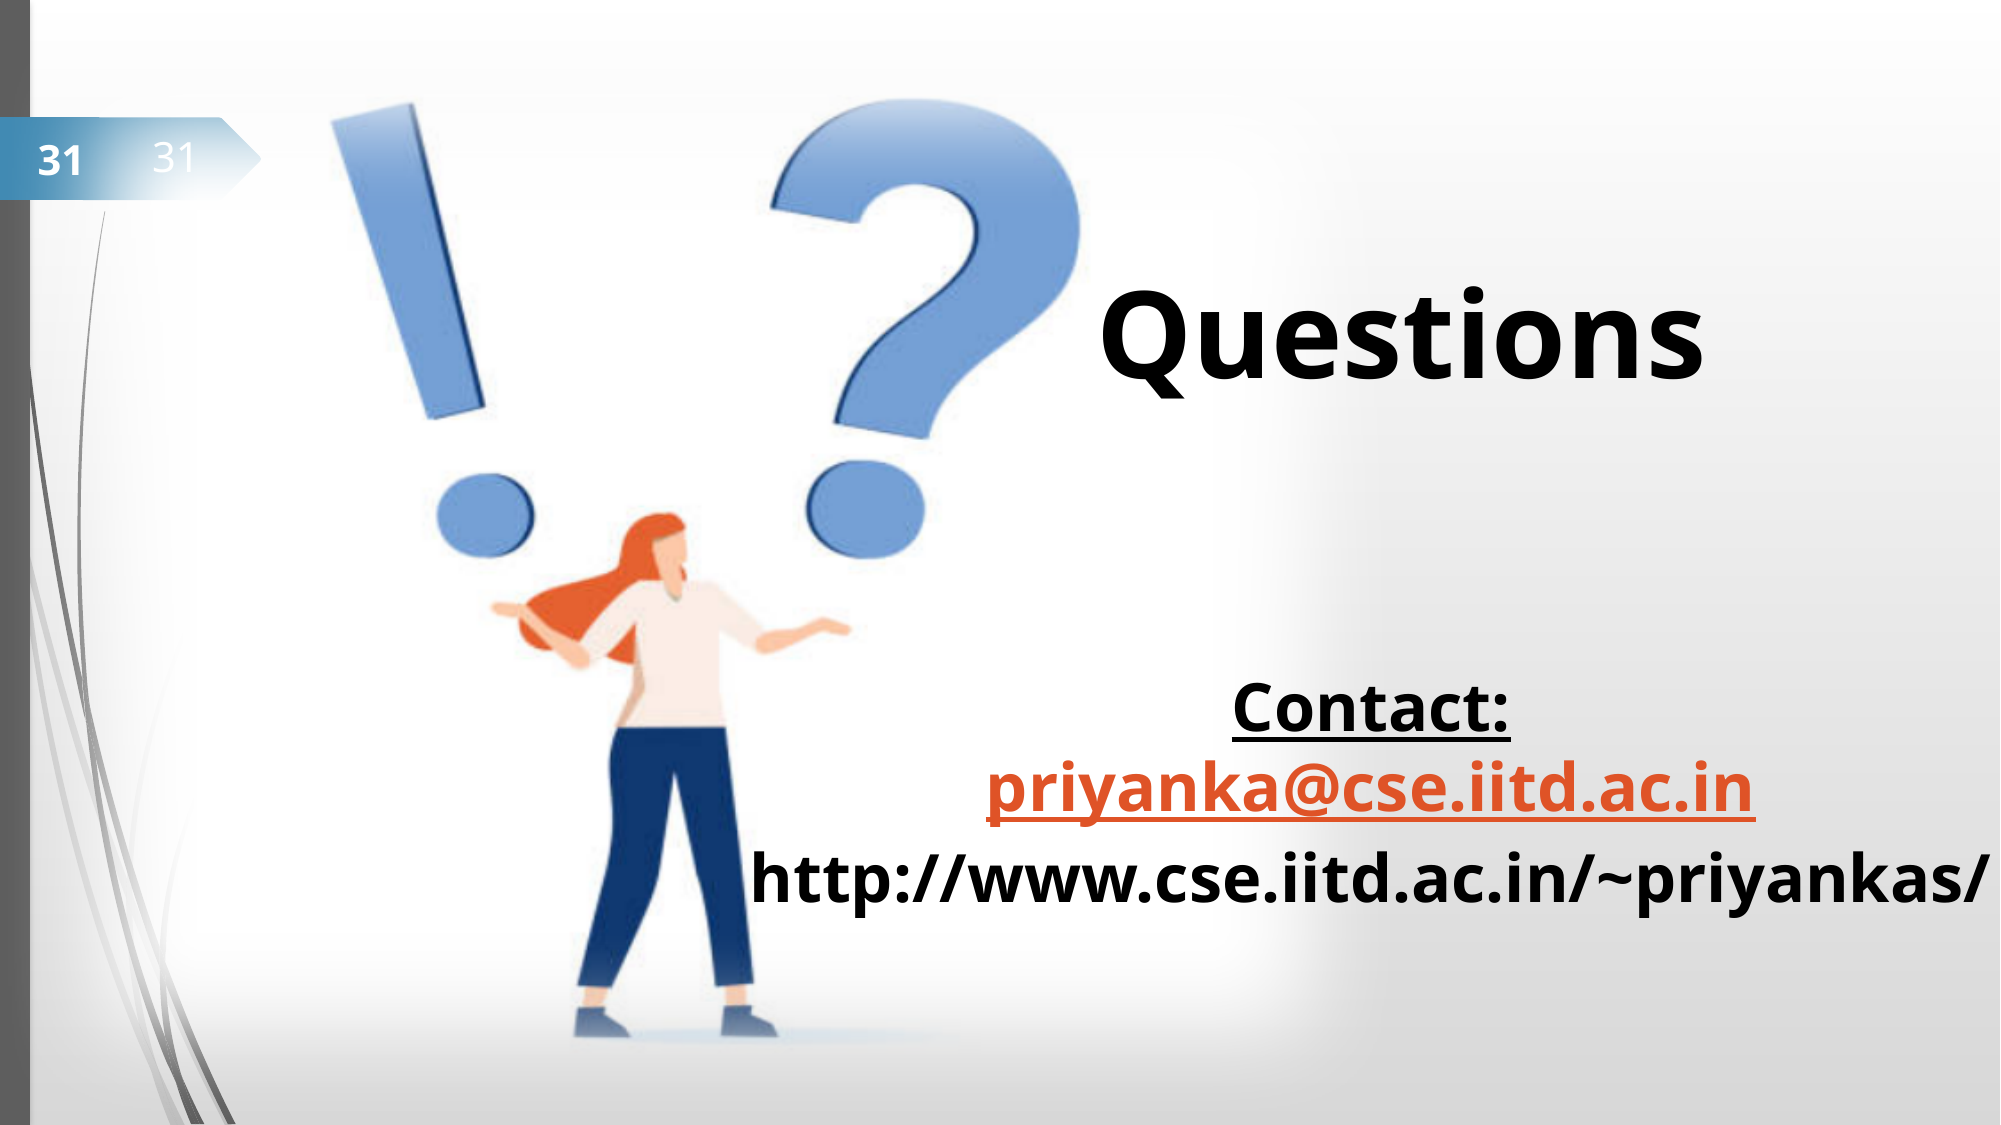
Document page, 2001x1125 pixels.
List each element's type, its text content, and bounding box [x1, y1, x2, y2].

text_box Contact: priyanka@cse.iitd.ac.in http://www.cse.iitd.ac.in/~priyankas/ [1417, 657, 2000, 924]
picture [0, 10, 1414, 1125]
text_box Questions [1417, 250, 1784, 411]
